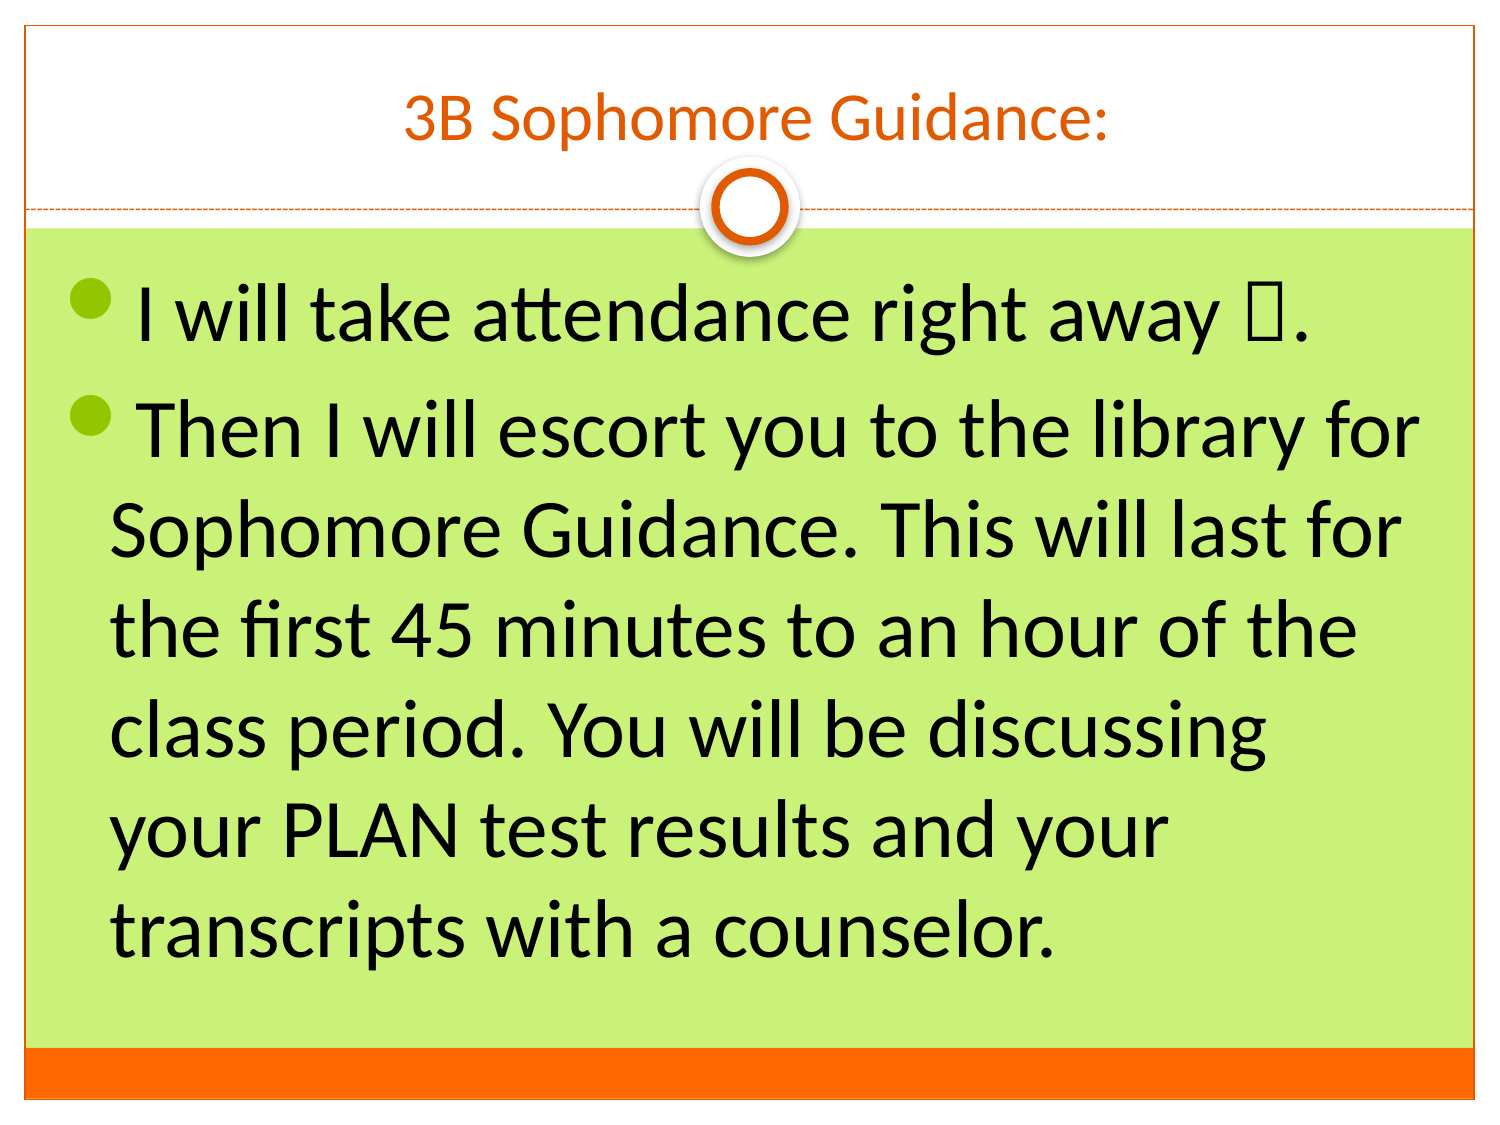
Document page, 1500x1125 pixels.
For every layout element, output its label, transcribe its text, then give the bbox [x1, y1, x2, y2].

list I will take attendance right away . Then I will escort you to the library for Sophomore Guidance. This will last for the first 45 minutes to an hour of the class period. You will be discussing your PLAN test results and your transcripts with a counselor. [49, 250, 1445, 1001]
title 3B Sophomore Guidance: [49, 37, 1450, 162]
